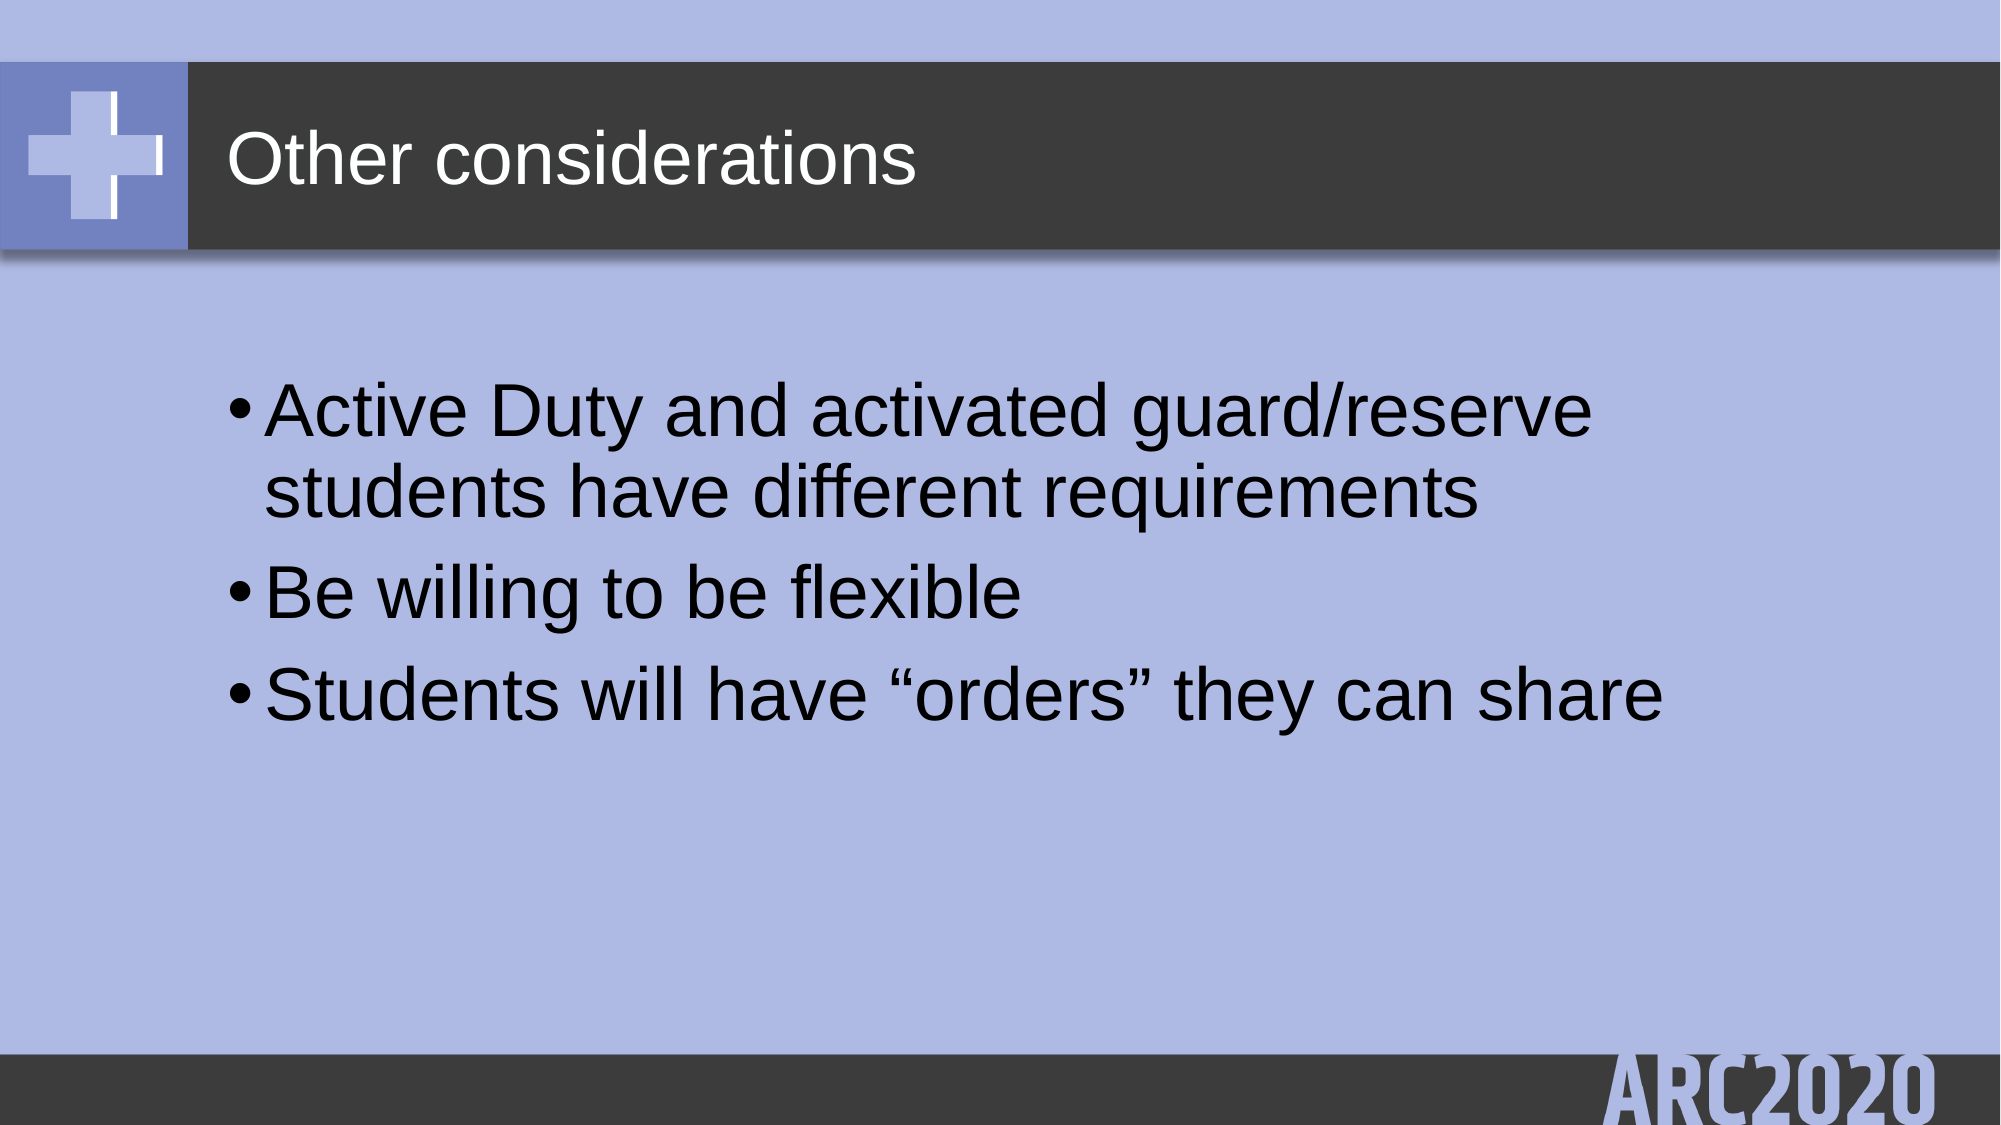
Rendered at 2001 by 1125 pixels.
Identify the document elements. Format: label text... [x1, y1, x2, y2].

list Active Duty and activated guard/reserve students have different requirements Be willing to be flexible Students will have “orders” they can share [212, 363, 1790, 955]
title Other considerations [211, 71, 1789, 249]
picture [0, 0, 2001, 1125]
